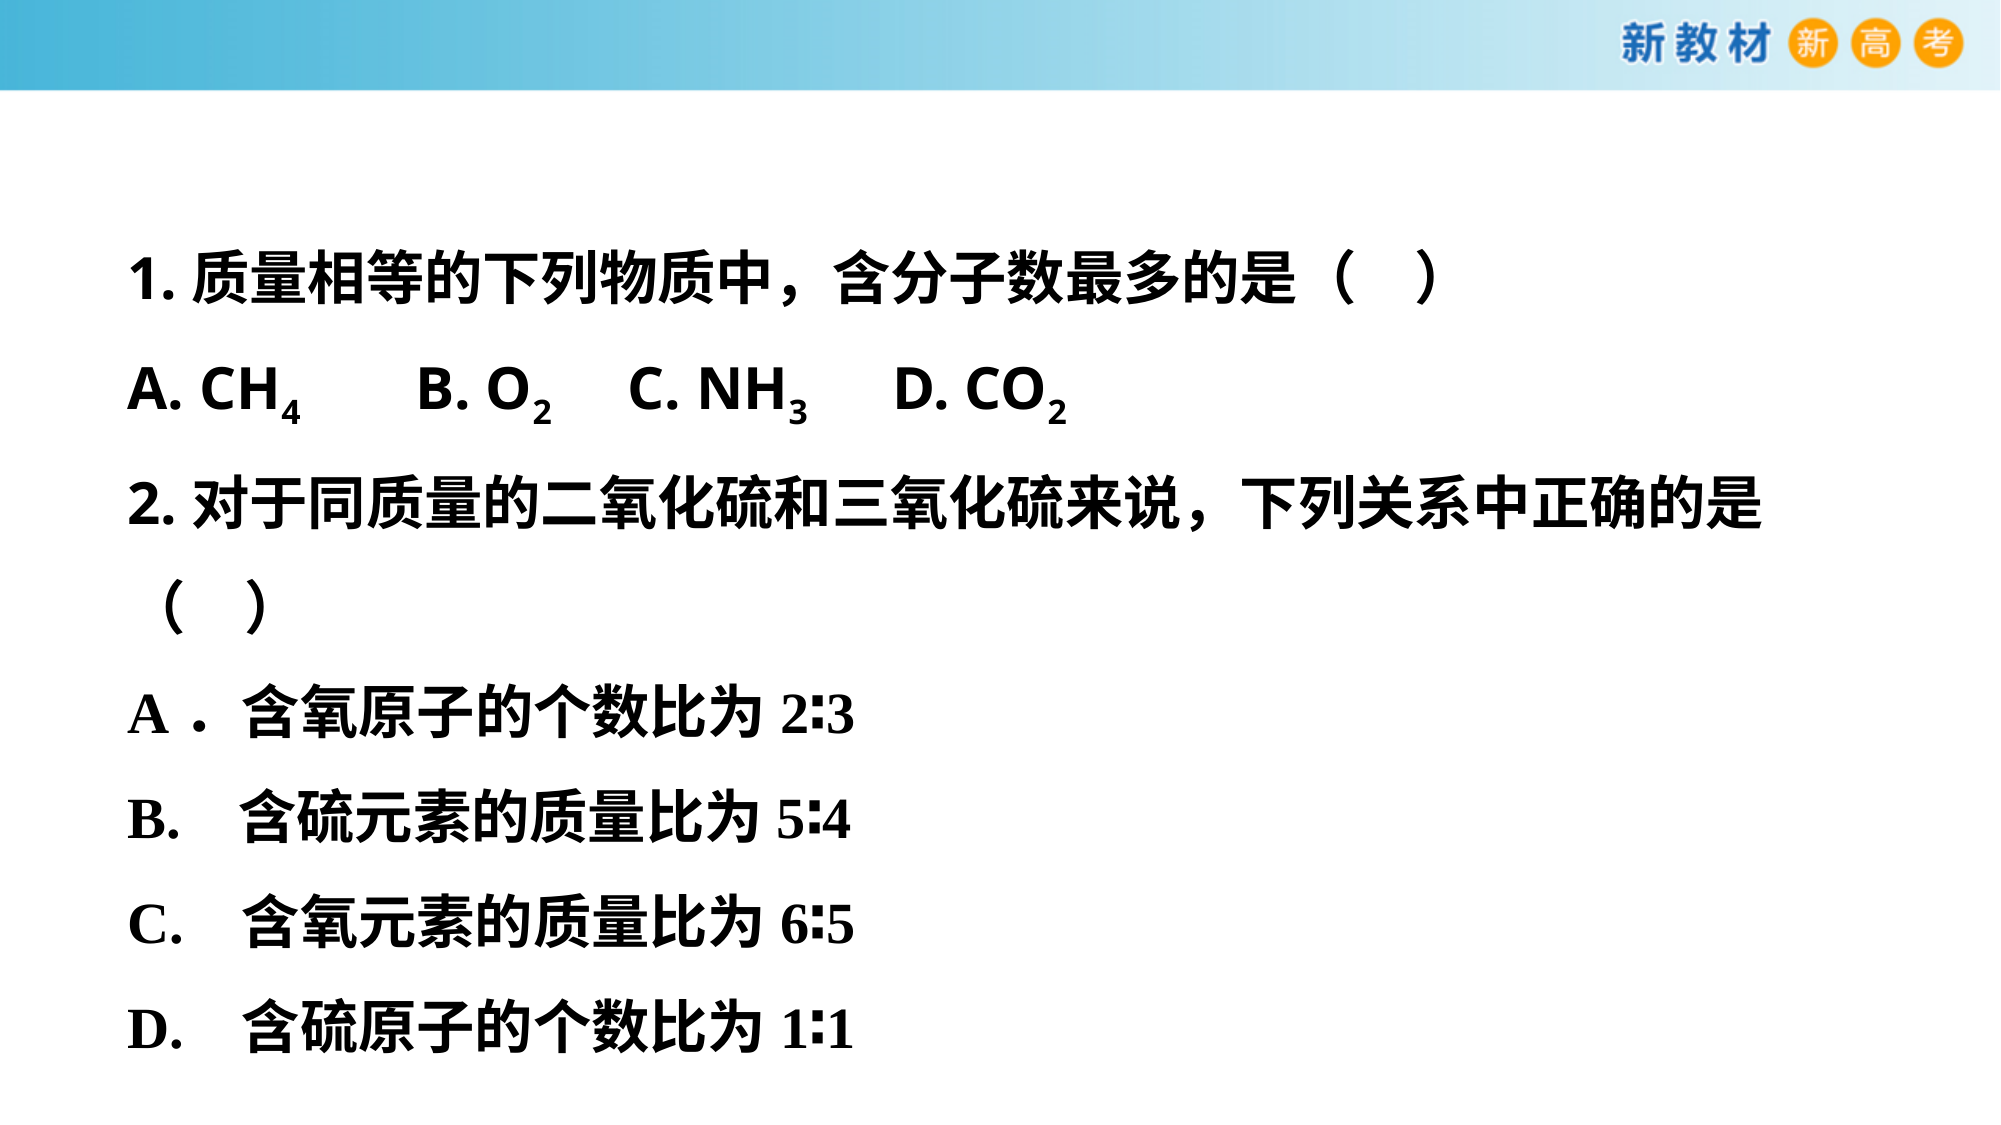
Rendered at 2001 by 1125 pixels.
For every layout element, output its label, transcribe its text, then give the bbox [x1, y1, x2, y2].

text_box 1.质量相等的下列物质中，含分子数最多的是（ ） A. CH4 B. O2 C. NH3 D. CO2 2.对于同质量的二氧化硫和三氧化硫来说，下列关系中正确的是（ ） A．含氧原子的个数比为2∶3 B. 含硫元素的质量比为5∶4 C. 含氧元素的质量比为6∶5 D. 含硫原子的个数比为1∶1 [113, 199, 1949, 1068]
picture [0, 0, 2001, 1125]
